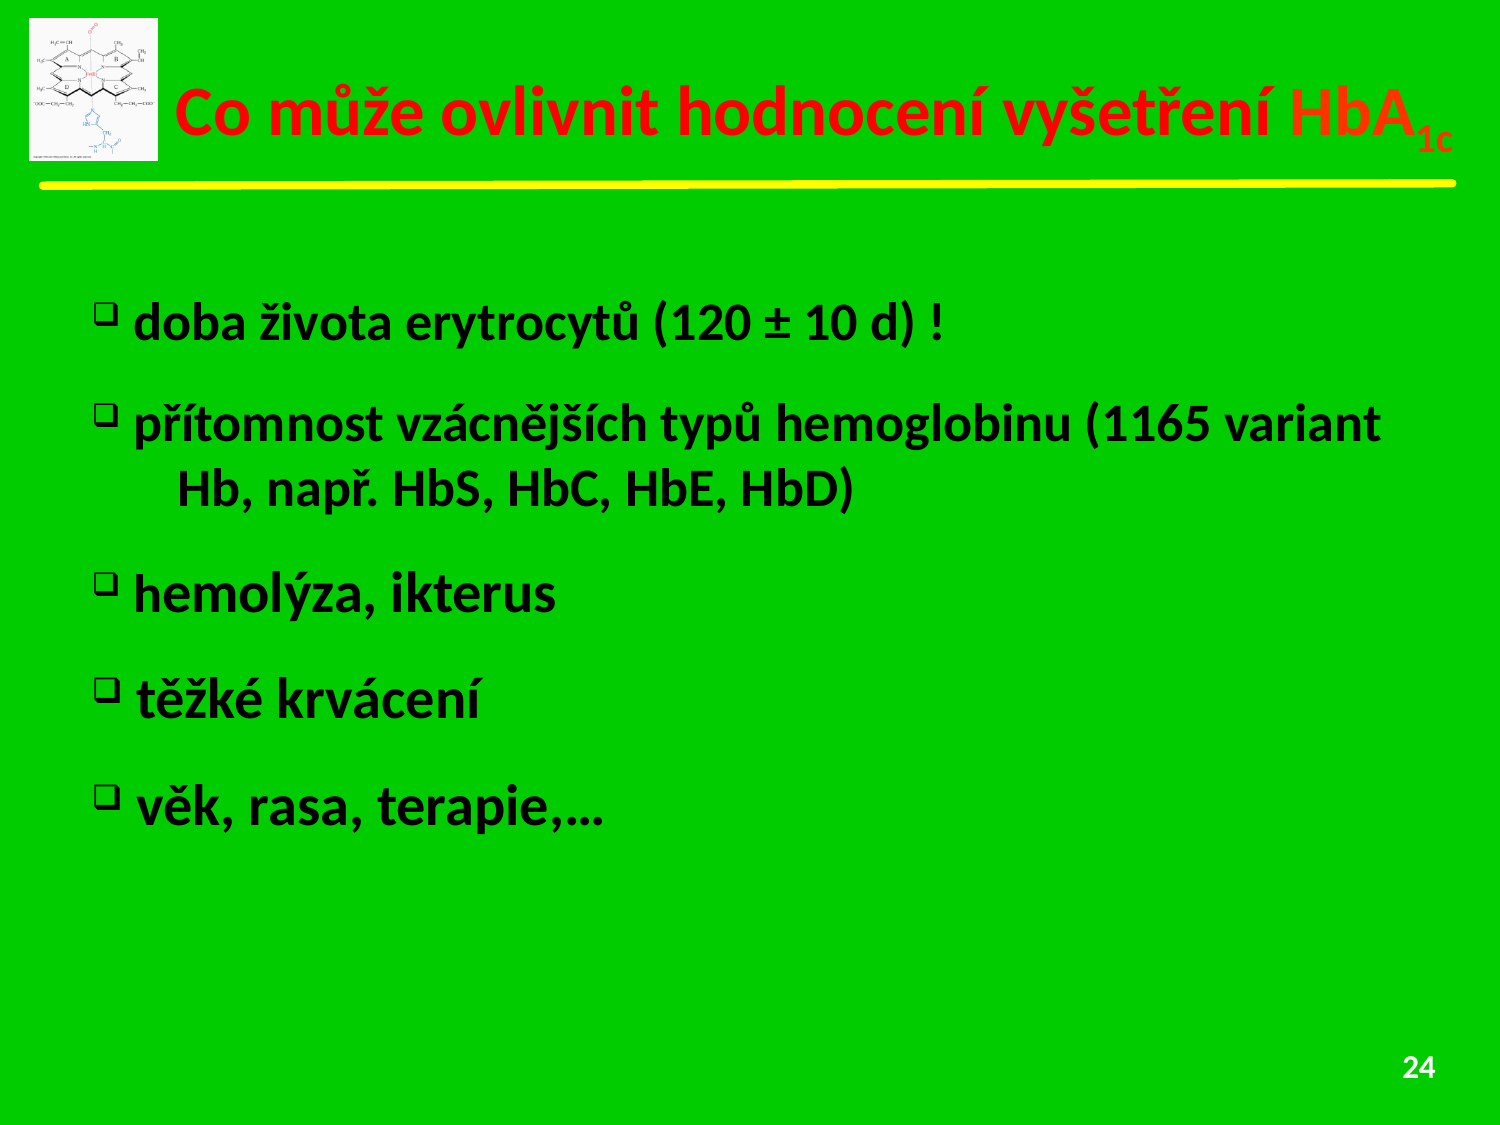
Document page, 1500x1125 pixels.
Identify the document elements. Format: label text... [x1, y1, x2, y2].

slide_number 24 [1100, 1035, 1451, 1095]
picture [29, 18, 159, 162]
title Co může ovlivnit hodnocení vyšetření HbA1c [64, 42, 1477, 183]
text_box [42, 182, 1453, 186]
text_box doba života erytrocytů (120 ± 10 d) ! přítomnost vzácnějších typů hemoglobinu (1165 variant Hb, např. HbS, HbC, HbE, HbD) hemolýza, ikterus těžké krvácení věk, rasa, terapie,… [76, 278, 1436, 976]
